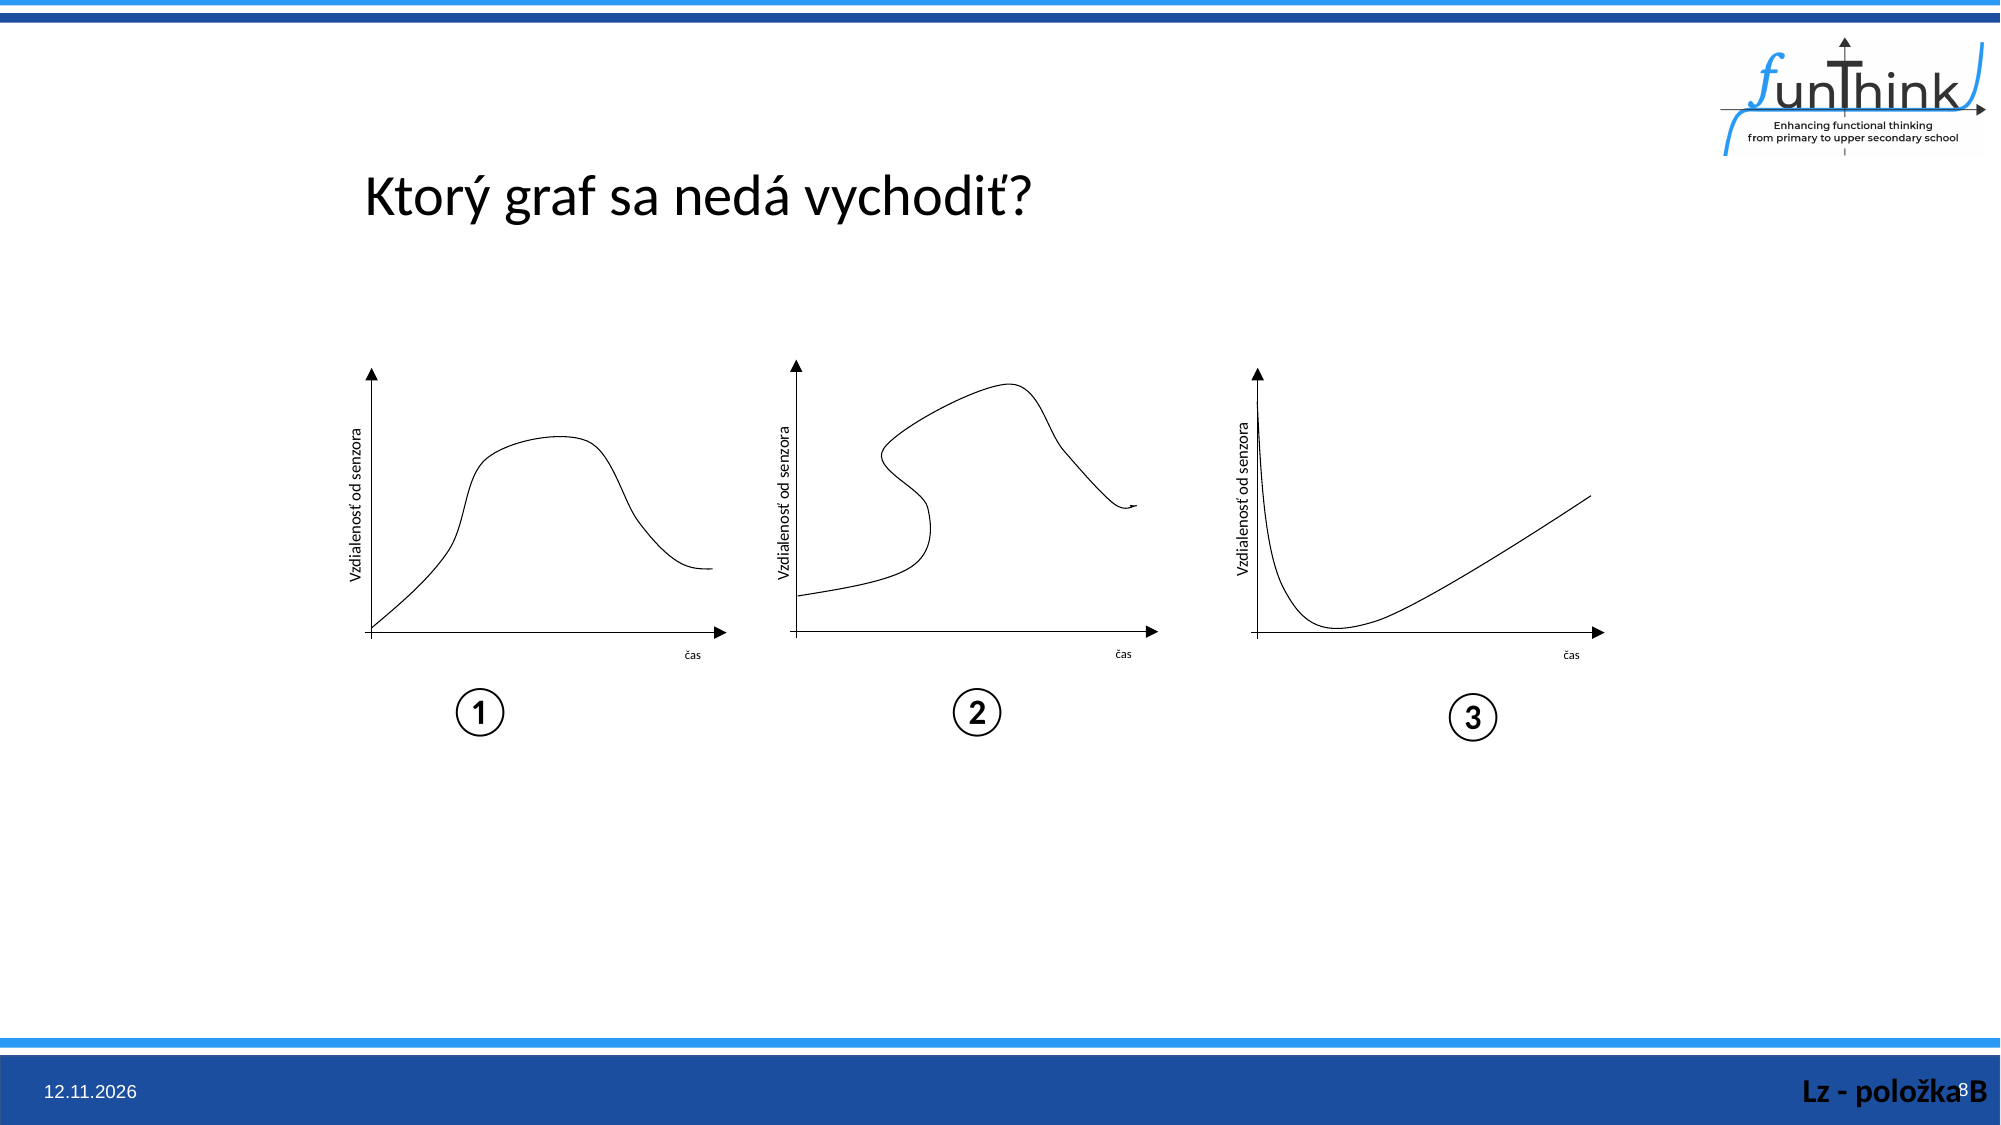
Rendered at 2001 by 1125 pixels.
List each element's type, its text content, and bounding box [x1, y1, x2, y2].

picture [1720, 37, 1986, 156]
text_box ② [929, 677, 1060, 746]
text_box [365, 367, 727, 669]
text_box ① [432, 676, 563, 746]
text_box Vzdialenosť od senzora [744, 361, 786, 646]
text_box Vzdialenosť od senzora [1203, 357, 1278, 641]
text_box ③ [1425, 676, 1555, 752]
text_box Vzdialenosť od senzora [315, 363, 391, 647]
text_box Lz - položka B [1787, 1061, 2000, 1117]
text_box Ktorý graf sa nedá vychodiť? [350, 149, 1522, 235]
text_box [1251, 367, 1605, 669]
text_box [789, 359, 1159, 669]
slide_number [28, 1061, 184, 1121]
